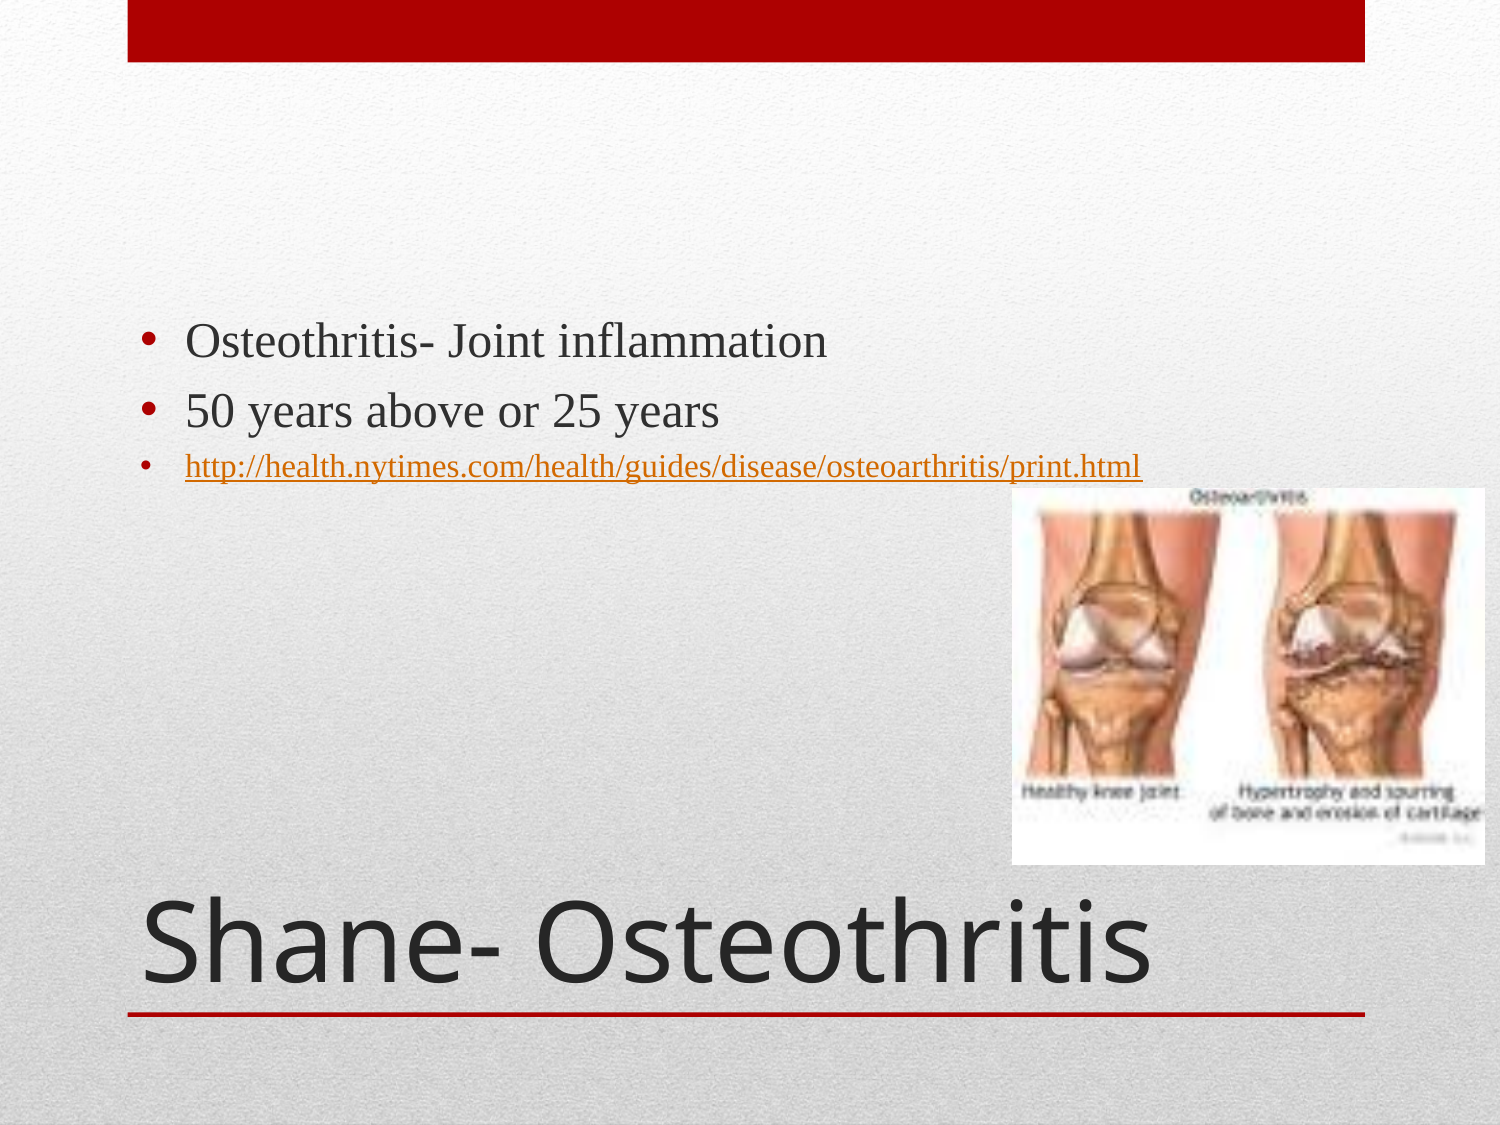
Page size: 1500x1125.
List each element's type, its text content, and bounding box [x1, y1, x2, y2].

title Shane- Osteothritis [125, 750, 1238, 1013]
list Osteothritis- Joint inflammation 50 years above or 25 years http://health.nytimes.com/health/guides/disease/osteoarthritis/print.html [125, 112, 1363, 750]
picture [1011, 487, 1486, 866]
